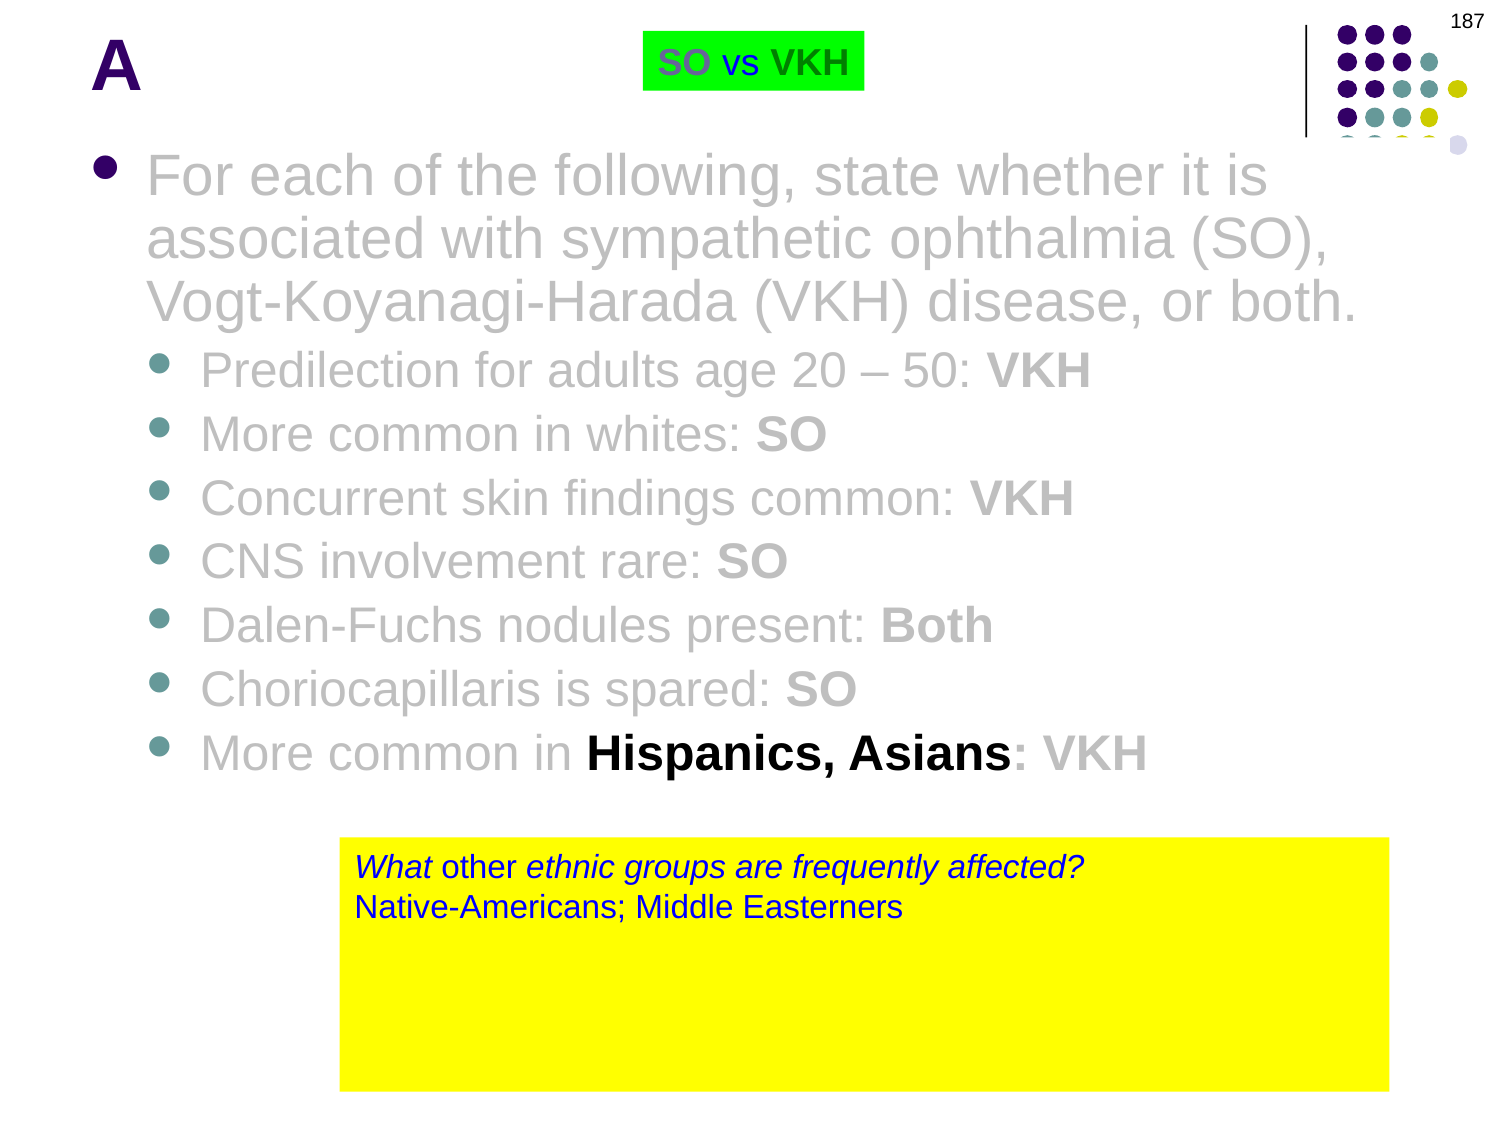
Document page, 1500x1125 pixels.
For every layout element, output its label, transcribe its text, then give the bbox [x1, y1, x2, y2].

text_box What other ethnic groups are frequently affected? Native-Americans; Middle Easterners Hispanics, Asians, Native-Americans, Middle Easterners--what is the common thread? A relatively high level of skin pigmentation [339, 837, 1390, 1092]
title A [75, 20, 1313, 113]
slide_number 187 [1149, 0, 1500, 75]
list For each of the following, state whether it is associated with sympathetic ophthalmia (SO), Vogt-Koyanagi-Harada (VKH) disease, or both. Predilection for adults age 20 – 50: VKH More common in whites: SO Concurrent skin findings common: VKH CNS involvement rare: SO Dalen-Fuchs nodules present: Both Choriocapillaris is spared: SO More common in Hispanics, Asians: VKH [75, 137, 1450, 1063]
text_box SO vs VKH [642, 30, 865, 91]
